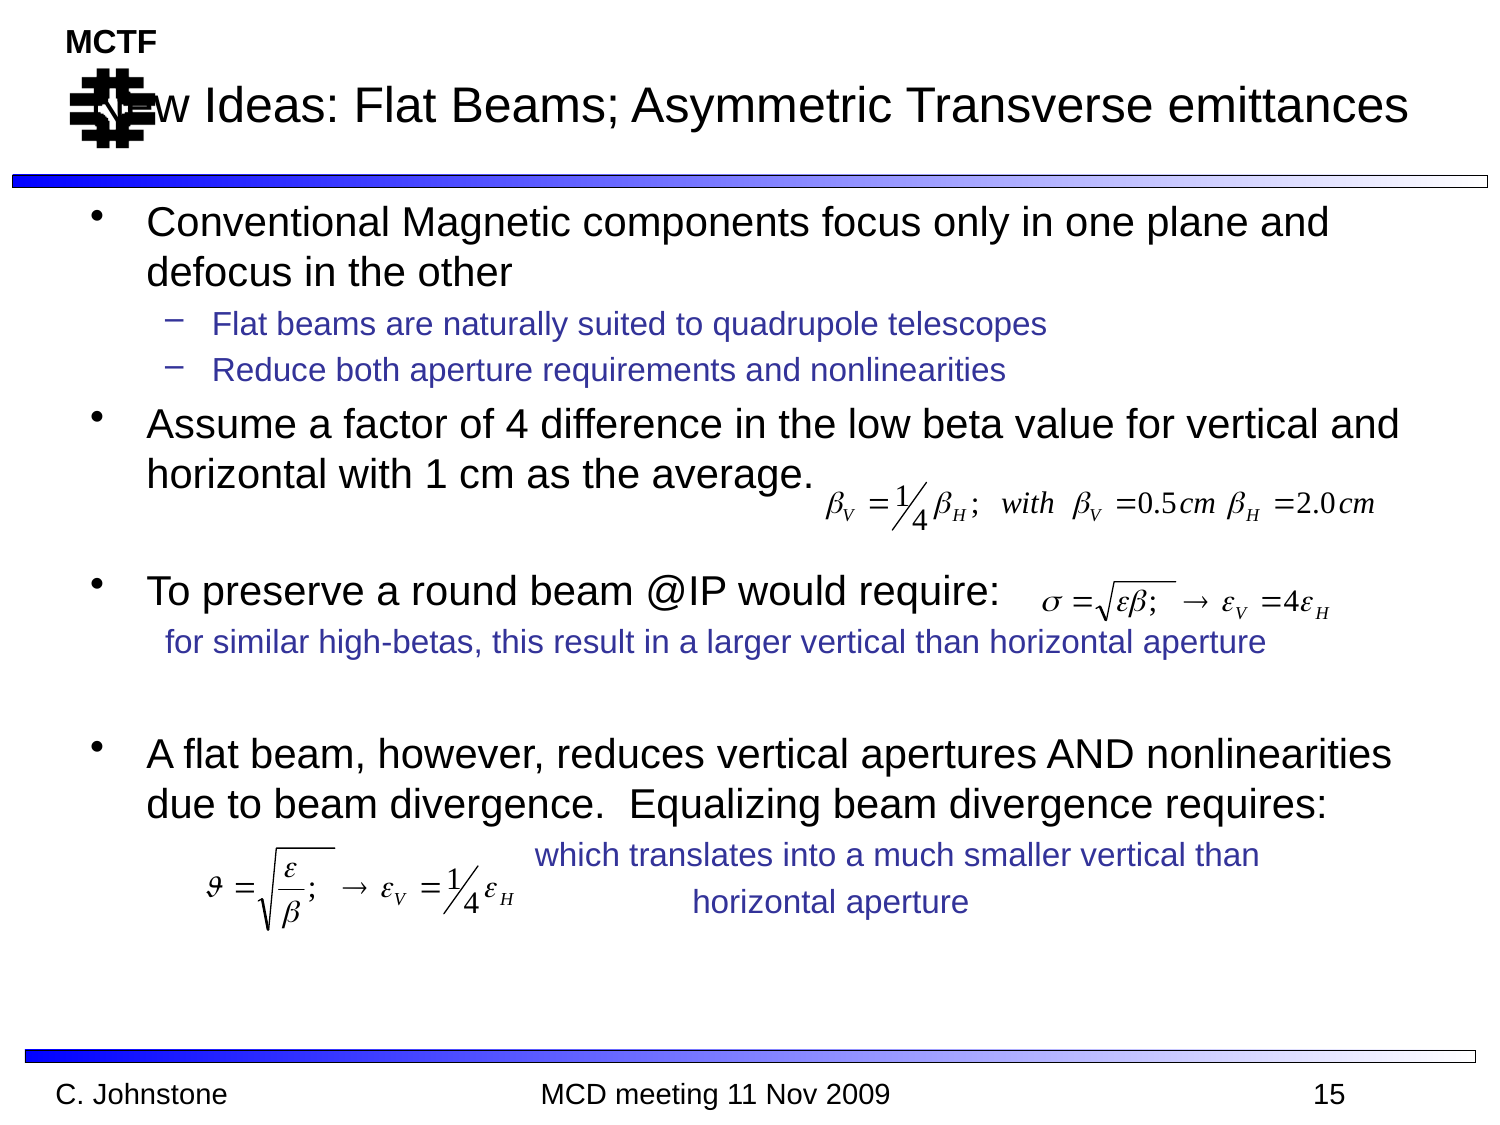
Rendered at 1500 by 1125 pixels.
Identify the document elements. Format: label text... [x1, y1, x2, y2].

title New Ideas: Flat Beams; Asymmetric Transverse emittances [0, 49, 1500, 156]
footer C. Johnstone MCD meeting 11 Nov 2009 15 [37, 1074, 1463, 1101]
list Conventional Magnetic components focus only in one plane and defocus in the other Flat beams are naturally suited to quadrupole telescopes Reduce both aperture requirements and nonlinearities Assume a factor of 4 difference in the low beta value for vertical and horizontal with 1 cm as the average. To preserve a round beam @IP would require: for similar high-betas, this result in a larger vertical than horizontal aperture A flat beam, however, reduces vertical apertures AND nonlinearities due to beam divergence. Equalizing beam divergence requires: which translates into a much smaller vertical than horizontal aperture [74, 187, 1426, 1013]
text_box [1037, 574, 1338, 628]
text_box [819, 474, 1388, 538]
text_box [201, 840, 523, 937]
